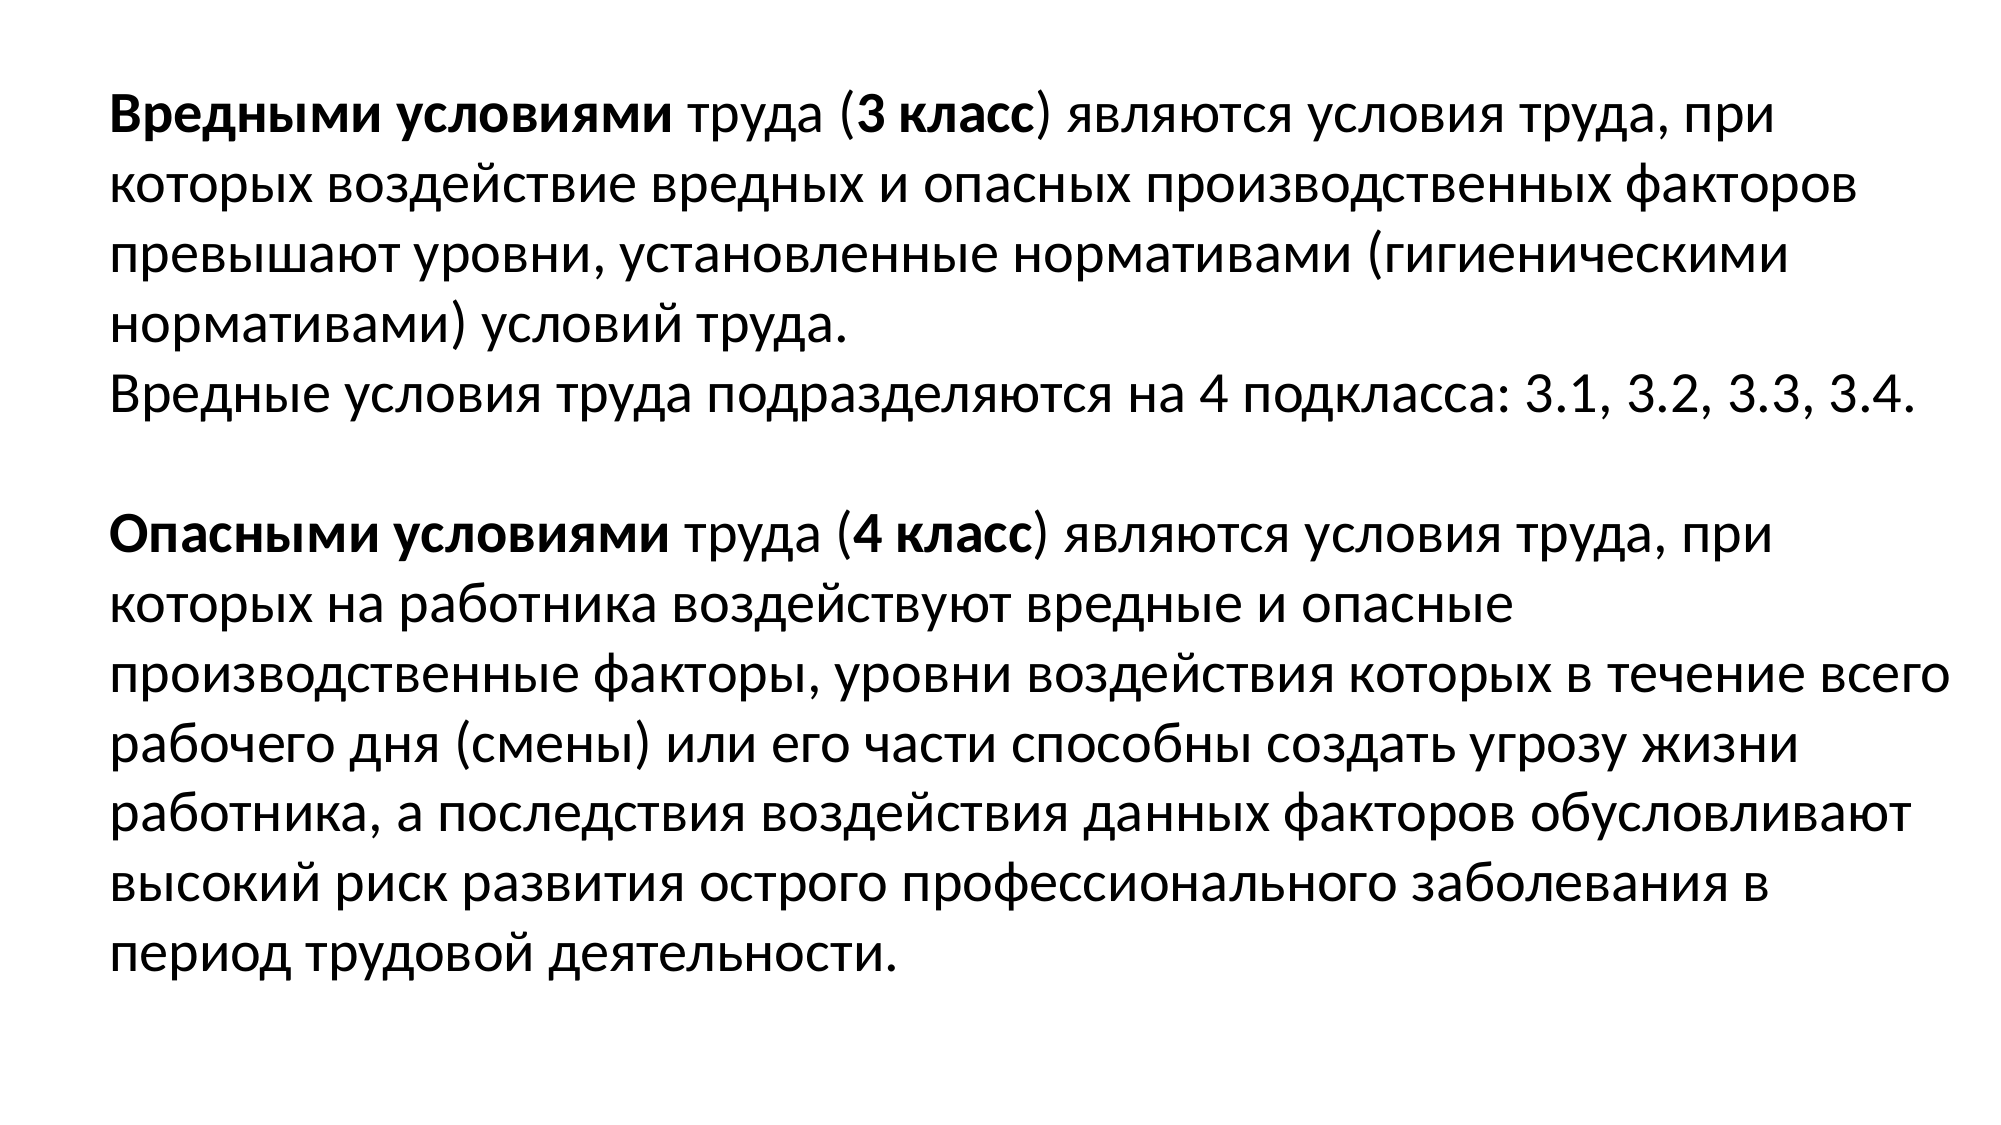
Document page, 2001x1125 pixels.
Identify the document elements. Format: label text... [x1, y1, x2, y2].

text_box Вредными условиями труда (3 класс) являются условия труда, при которых воздействие вредных и опасных производственных факторов превышают уровни, установленные нормативами (гигиеническими нормативами) условий труда. Вредные условия труда подразделяются на 4 подкласса: 3.1, 3.2, 3.3, 3.4. Опасными условиями труда (4 класс) являются условия труда, при которых на работника воздействуют вредные и опасные производственные факторы, уровни воздействия которых в течение всего рабочего дня (смены) или его части способны создать угрозу жизни работника, а последствия воздействия данных факторов обусловливают высокий риск развития острого профессионального заболевания в период трудовой деятельности. [94, 66, 1967, 1061]
